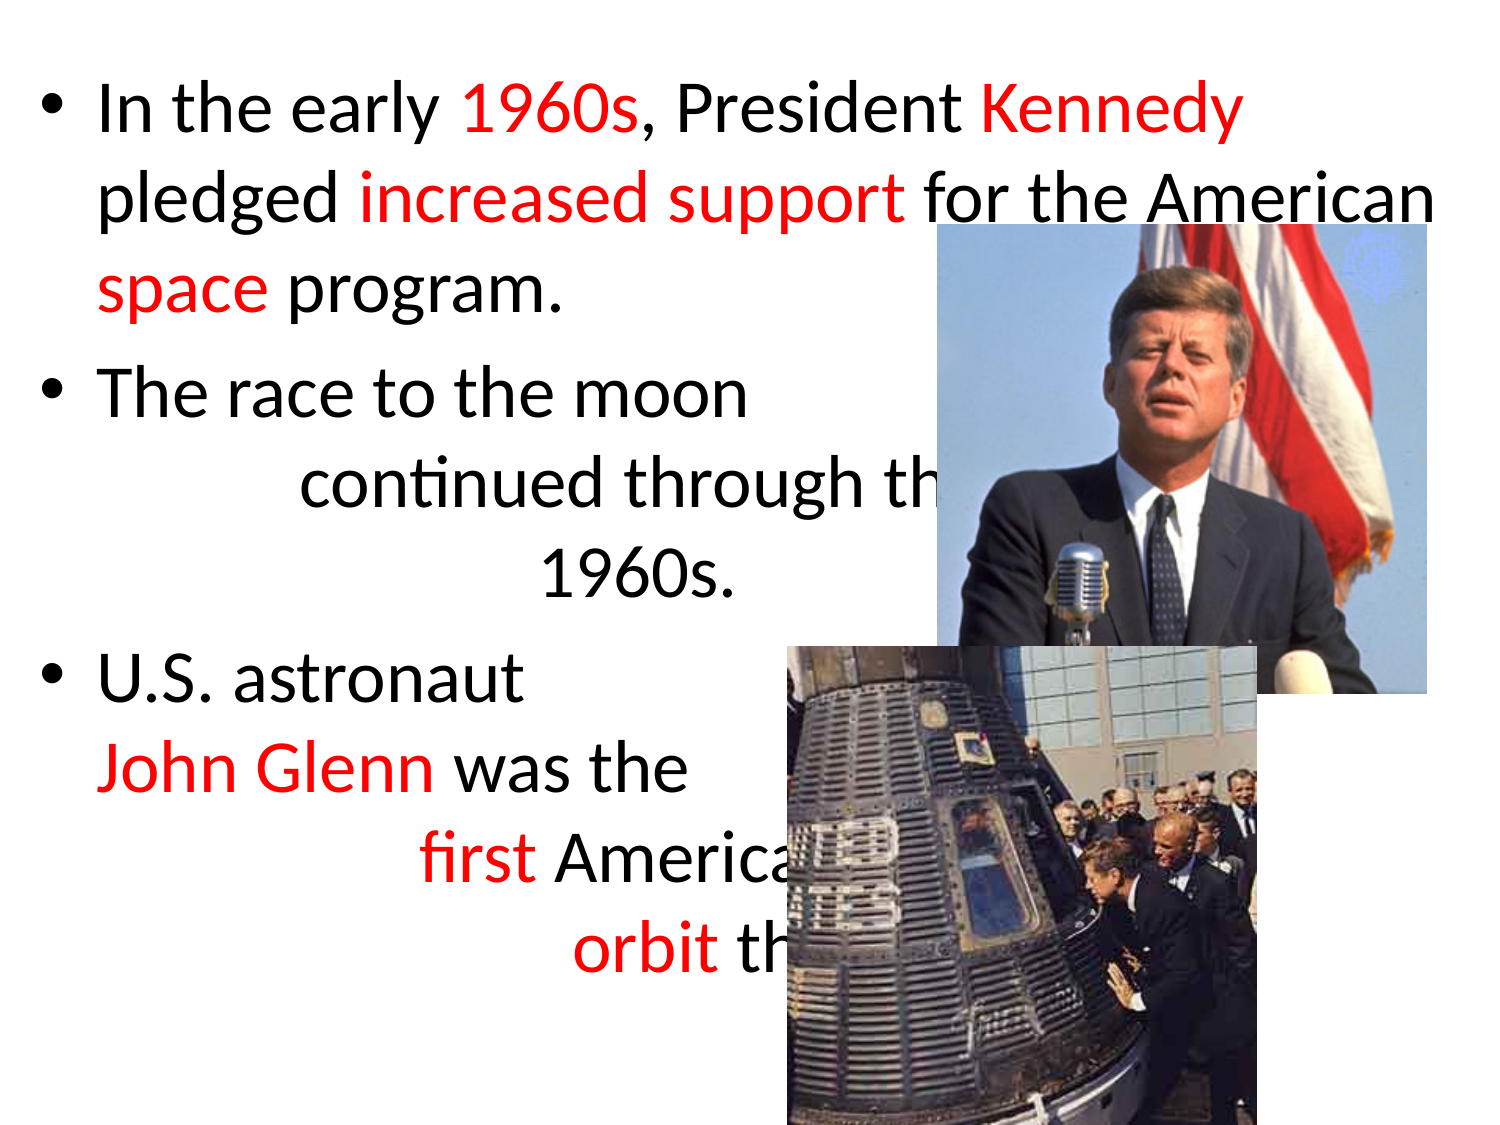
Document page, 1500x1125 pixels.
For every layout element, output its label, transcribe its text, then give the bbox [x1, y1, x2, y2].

list In the early 1960s, President Kennedy pledged increased support for the American space program. The race to the moon continued through the 1960s. U.S. astronaut John Glenn was the first American to orbit the Earth. [24, 50, 1463, 1075]
picture [787, 224, 1427, 1125]
